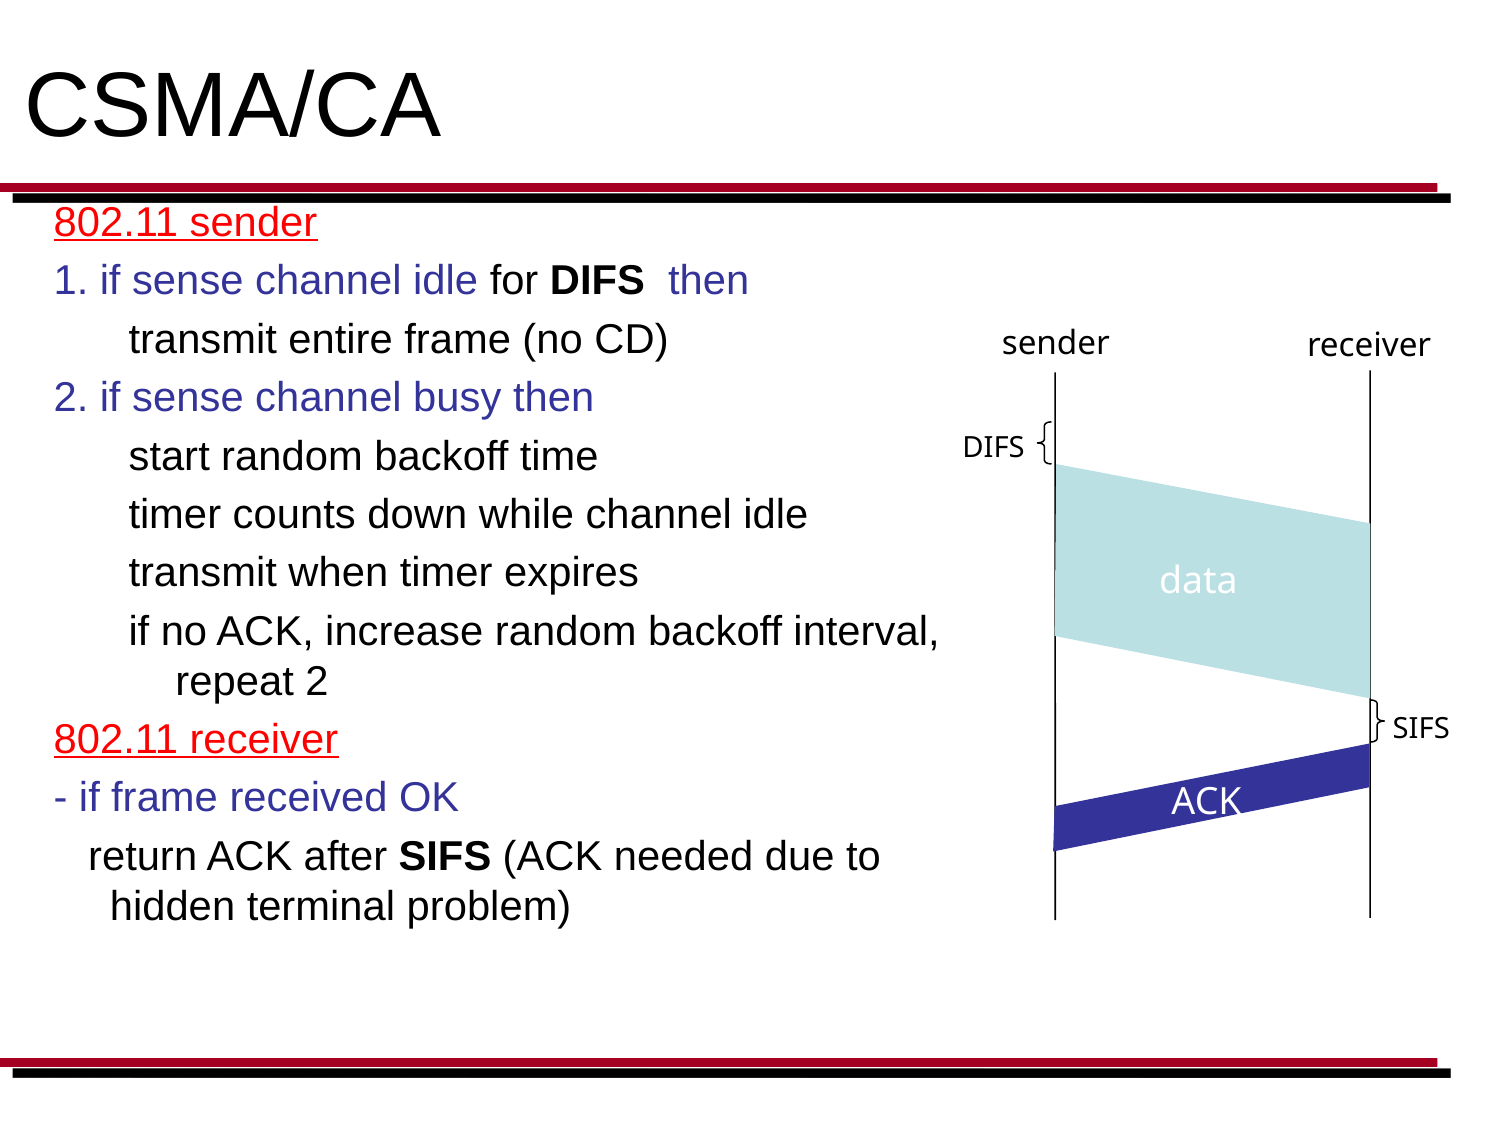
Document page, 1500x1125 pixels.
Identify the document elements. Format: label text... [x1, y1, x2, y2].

text_box 802.11 sender 1. if sense channel idle for DIFS then transmit entire frame (no CD) 2. if sense channel busy then start random backoff time timer counts down while channel idle transmit when timer expires if no ACK, increase random backoff interval, repeat 2 802.11 receiver - if frame received OK return ACK after SIFS (ACK needed due to hidden terminal problem) [38, 187, 963, 1091]
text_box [940, 313, 1474, 921]
title CSMA/CA [9, 0, 1385, 200]
